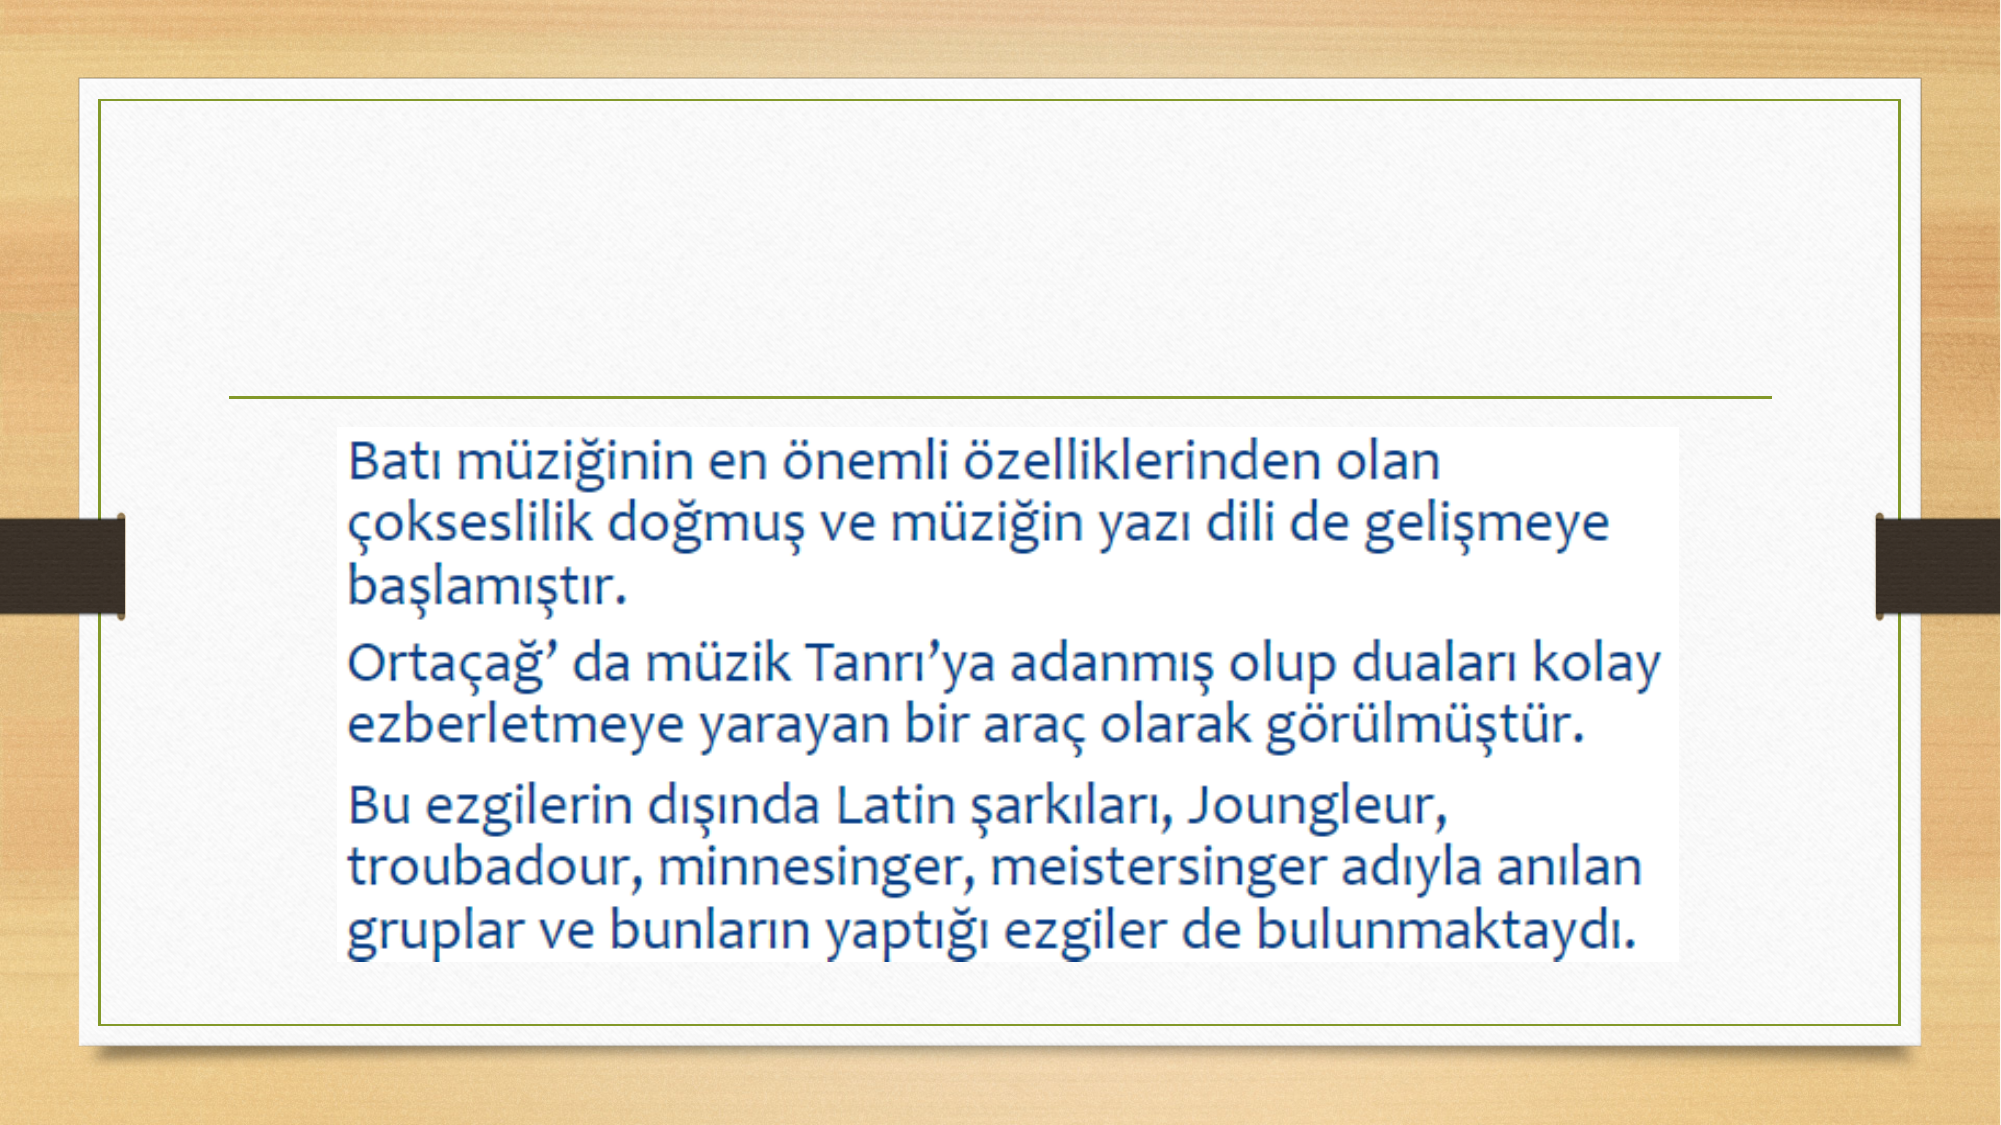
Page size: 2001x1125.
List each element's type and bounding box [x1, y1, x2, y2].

picture [0, 0, 2001, 1125]
list [337, 427, 1679, 963]
